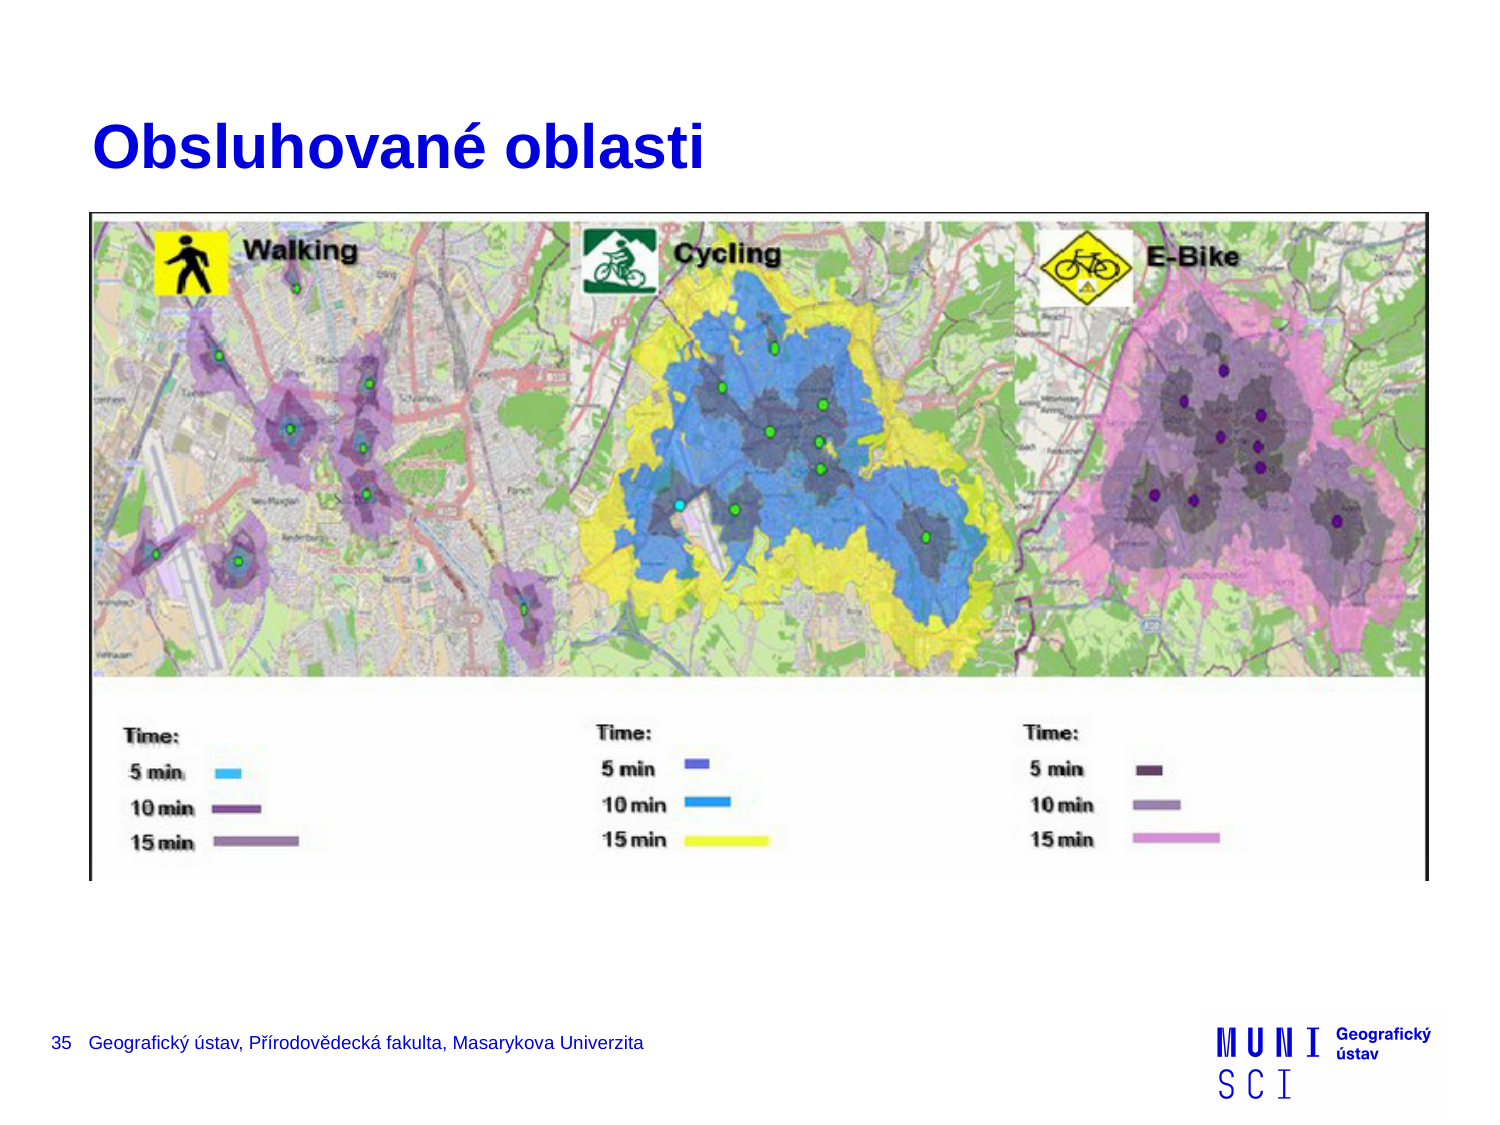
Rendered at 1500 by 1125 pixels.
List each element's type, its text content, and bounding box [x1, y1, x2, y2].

text_box 35 [50, 1021, 82, 1063]
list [89, 212, 1429, 881]
text_box Obsluhované oblasti [92, 118, 742, 181]
text_box Geografický ústav, Přírodovědecká fakulta, Masarykova Univerzita [88, 1021, 1063, 1063]
picture [1199, 1009, 1450, 1117]
